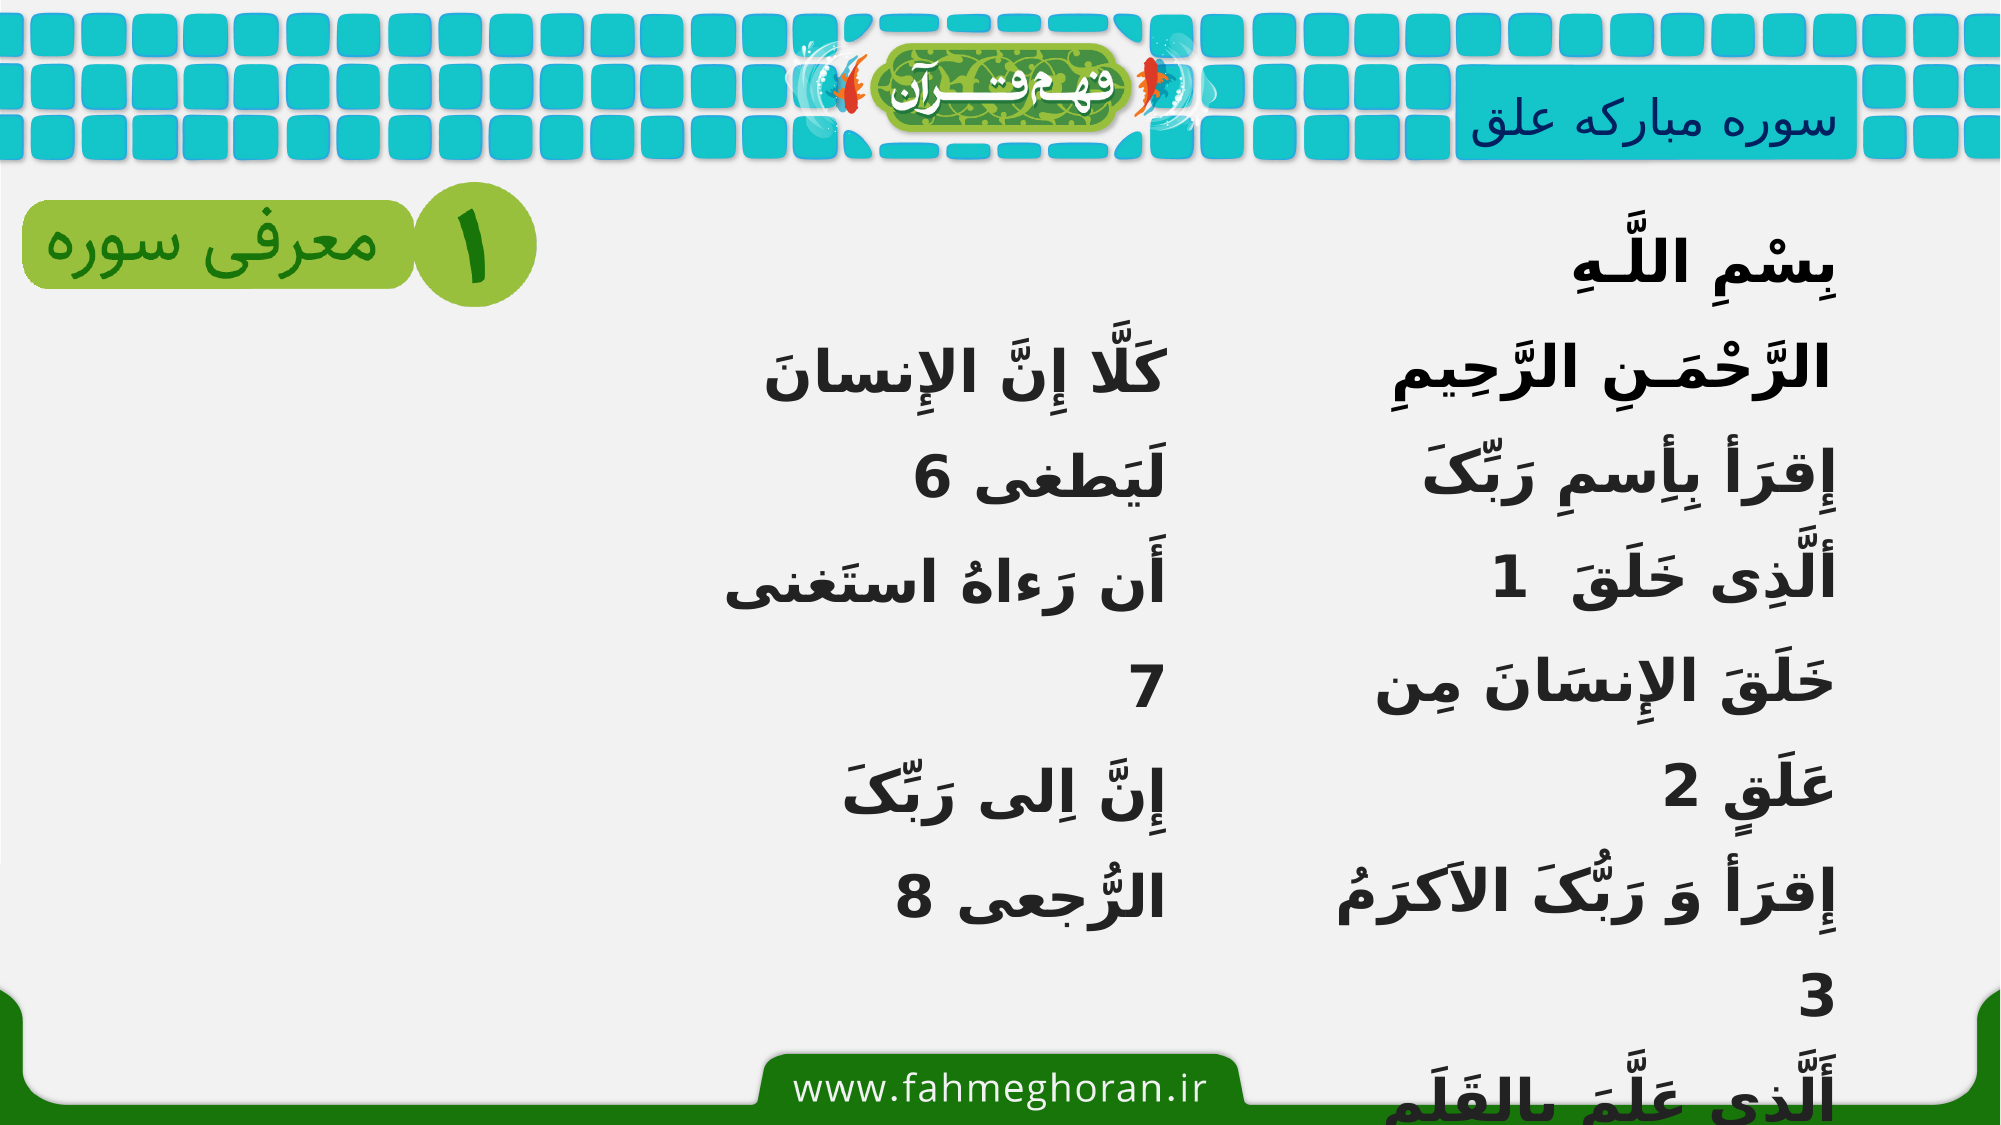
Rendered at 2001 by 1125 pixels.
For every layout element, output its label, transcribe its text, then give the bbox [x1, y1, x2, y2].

text_box بِسْمِ اللَّـهِ الرَّ‌حْمَـنِ الرَّ‌حِيمِ إِقرَأ بِأِسمِ رَبِّکَ ألَّذِی خَلَقَ 1 خَلَقَ الإِنسَانَ مِن عَلَقٍ 2 إِقرَأ وَ رَبُّکَ الاَکرَمُ 3 أَلَّذی عَلَّمَ بِالقَلَمِ 4 عَلَّمَ الإِنسَانَ مَا لَم یَعلَم 5 [1314, 181, 1853, 1125]
text_box کَلَّا إِنَّ الإِنسانَ لَیَطغی 6 أَن رَءاهُ استَغنی 7 إِنَّ اِلی رَبِّکَ الرُّجعی 8 [660, 291, 1183, 1042]
text_box سوره مبارکه علق [1450, 66, 1859, 154]
picture [0, 0, 2001, 1125]
